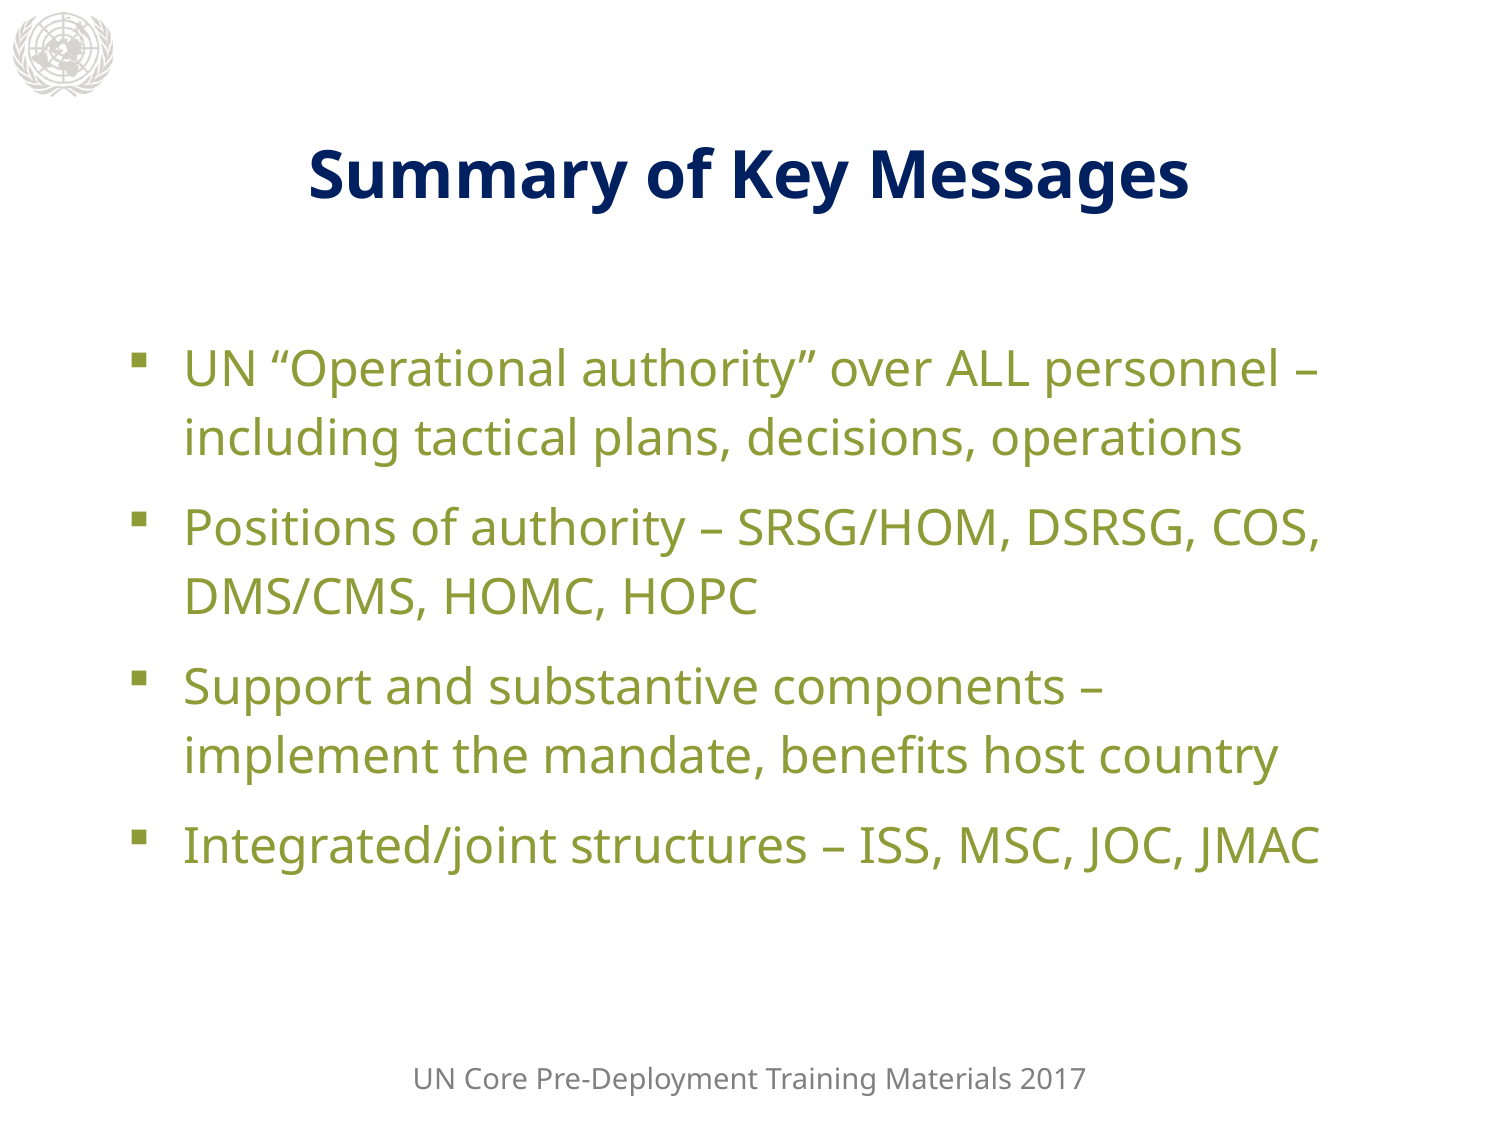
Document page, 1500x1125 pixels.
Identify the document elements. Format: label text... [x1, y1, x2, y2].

text_box Summary of Key Messages UN “Operational authority” over ALL personnel – including tactical plans, decisions, operations Positions of authority – SRSG/HOM, DSRSG, COS, DMS/CMS, HOMC, HOPC Support and substantive components – implement the mandate, benefits host country Integrated/joint structures – ISS, MSC, JOC, JMAC [112, 112, 1388, 1088]
text_box UN Core Pre-Deployment Training Materials 2017 [350, 1052, 1150, 1103]
picture [13, 12, 113, 97]
